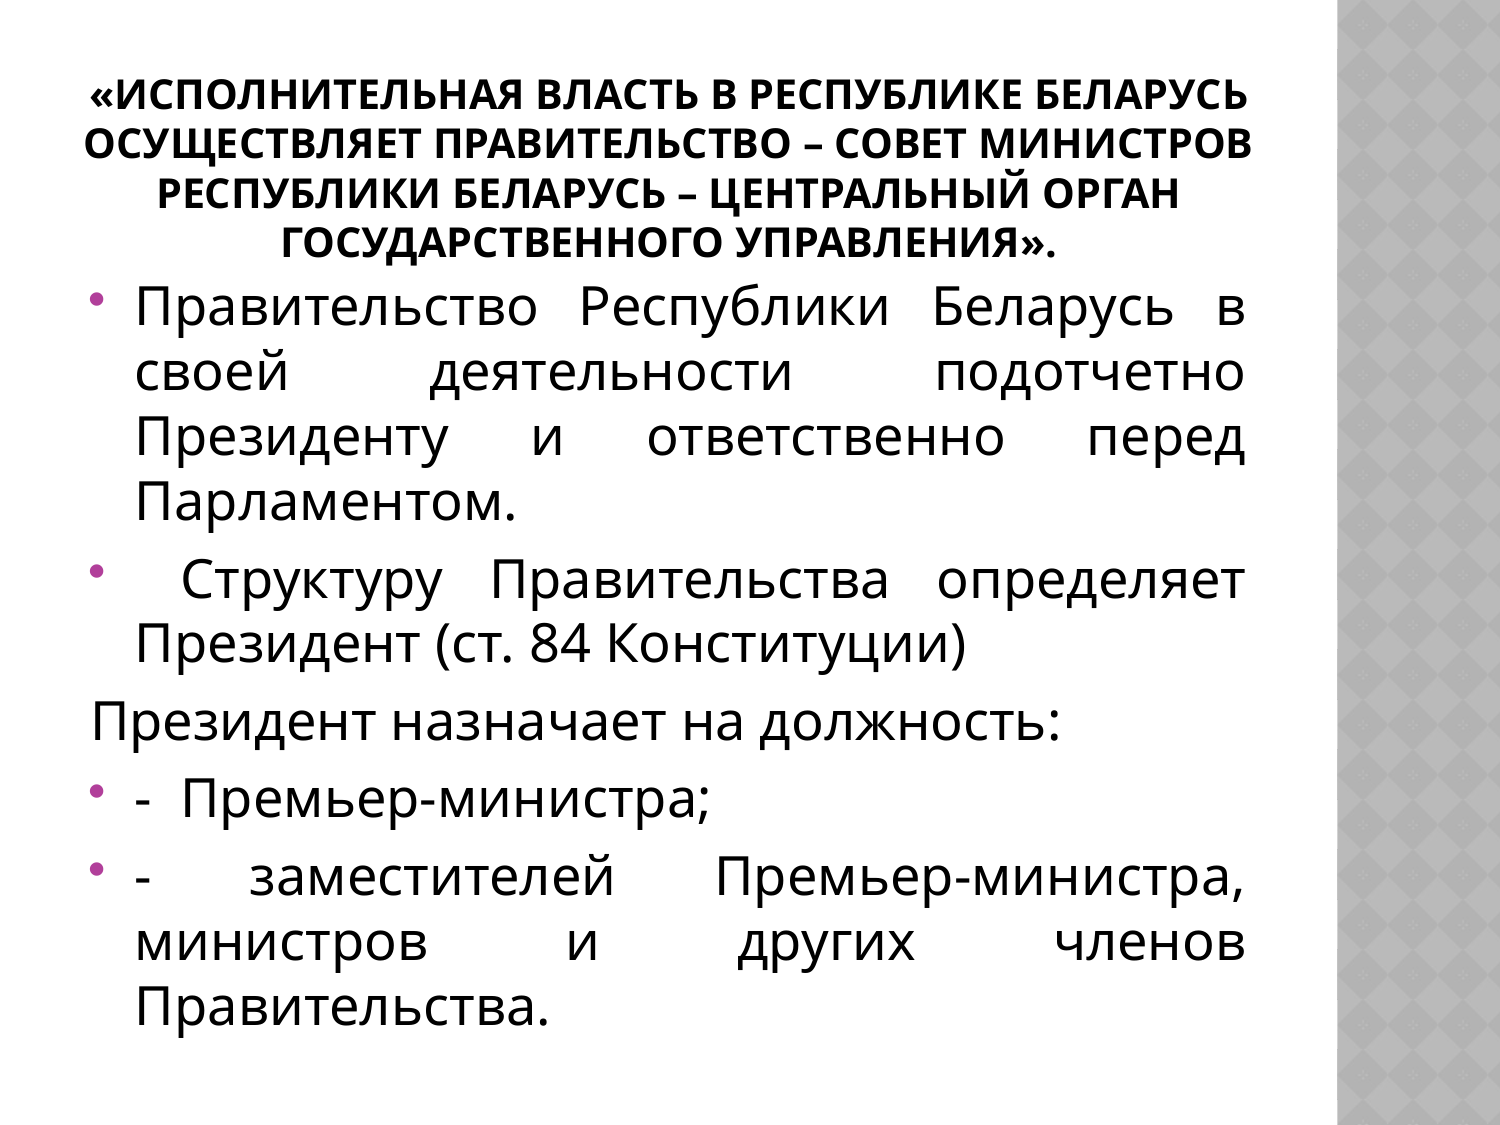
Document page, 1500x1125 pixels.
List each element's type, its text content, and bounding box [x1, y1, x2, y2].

list Правительство Республики Беларусь в своей деятельности подотчетно Президенту и ответственно перед Парламентом. Структуру Правительства определяет Президент (ст. 84 Конституции) Президент назначает на должность: - Премьер-министра; - заместителей Премьер-министра, министров и других членов Правительства. [74, 263, 1263, 1060]
title «Исполнительная власть в Республике Беларусь осуществляет Правительство – Совет Министров Республики Беларусь – центральный орган государственного управления». [75, 52, 1263, 263]
